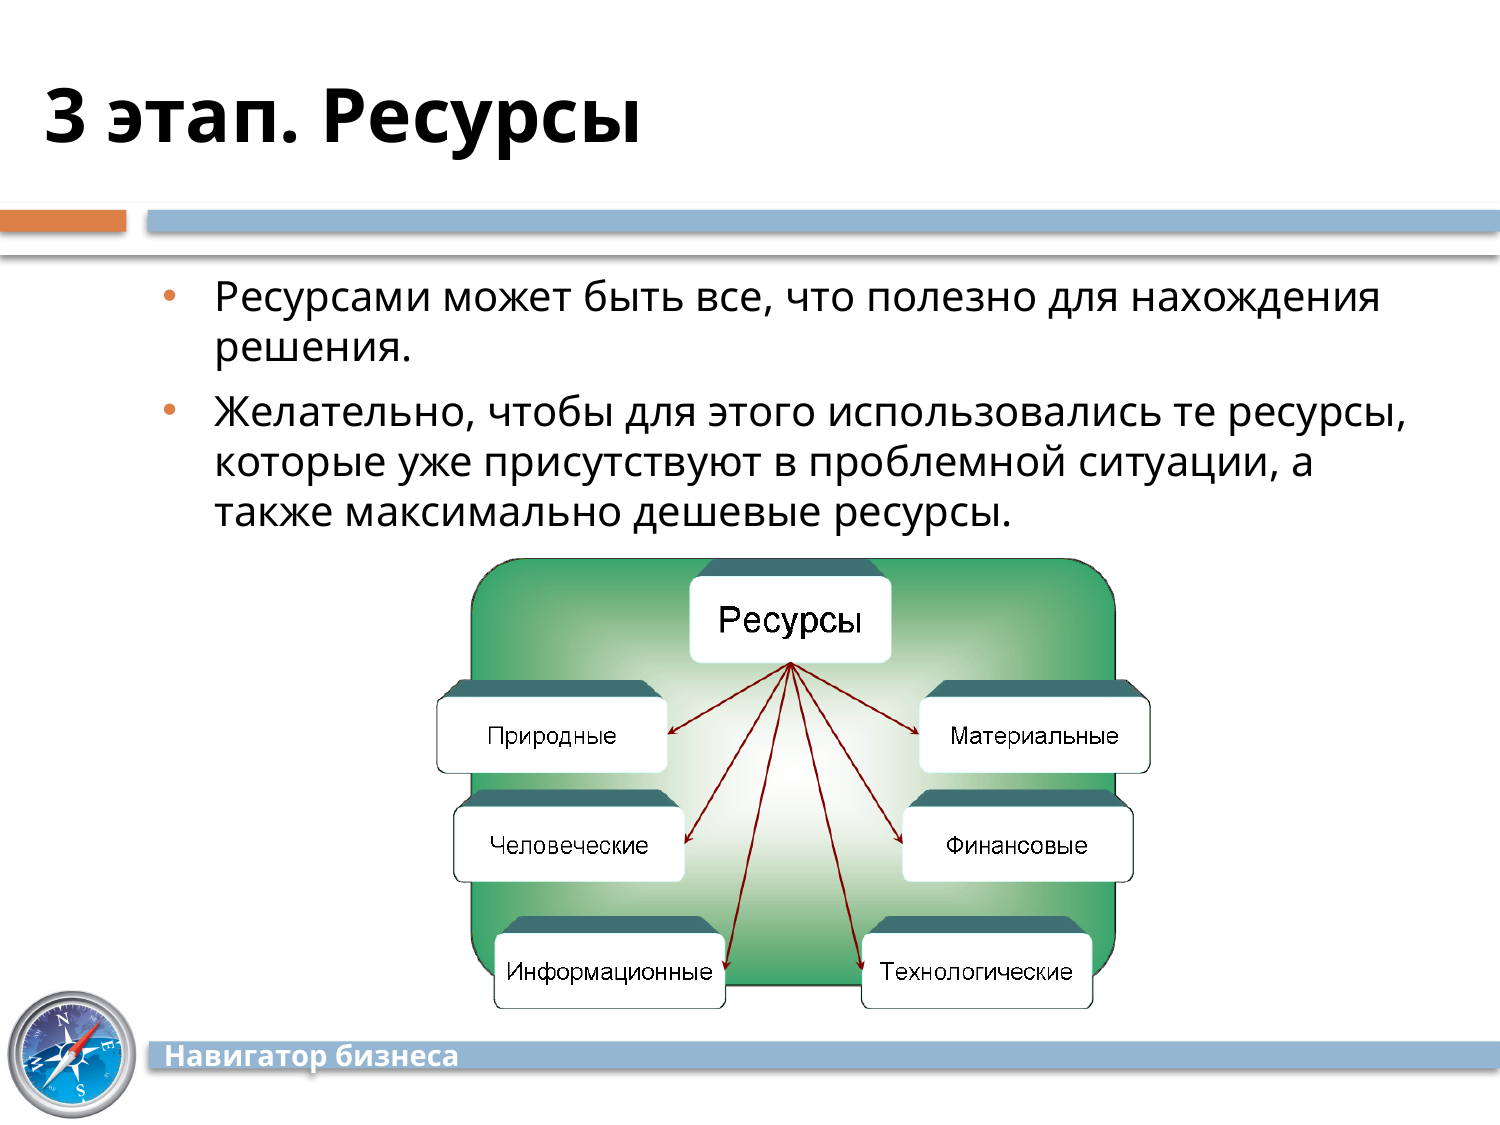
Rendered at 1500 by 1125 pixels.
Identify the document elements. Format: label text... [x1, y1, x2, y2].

list Ресурсами может быть все, что полезно для нахождения решения. Желательно, чтобы для этого использовались те ресурсы, которые уже присутствуют в проблемной ситуации, а также максимально дешевые ресурсы. [144, 259, 1441, 1003]
picture [5, 990, 139, 1120]
title 3 этап. Ресурсы [29, 30, 1367, 194]
picture [430, 538, 1154, 1029]
